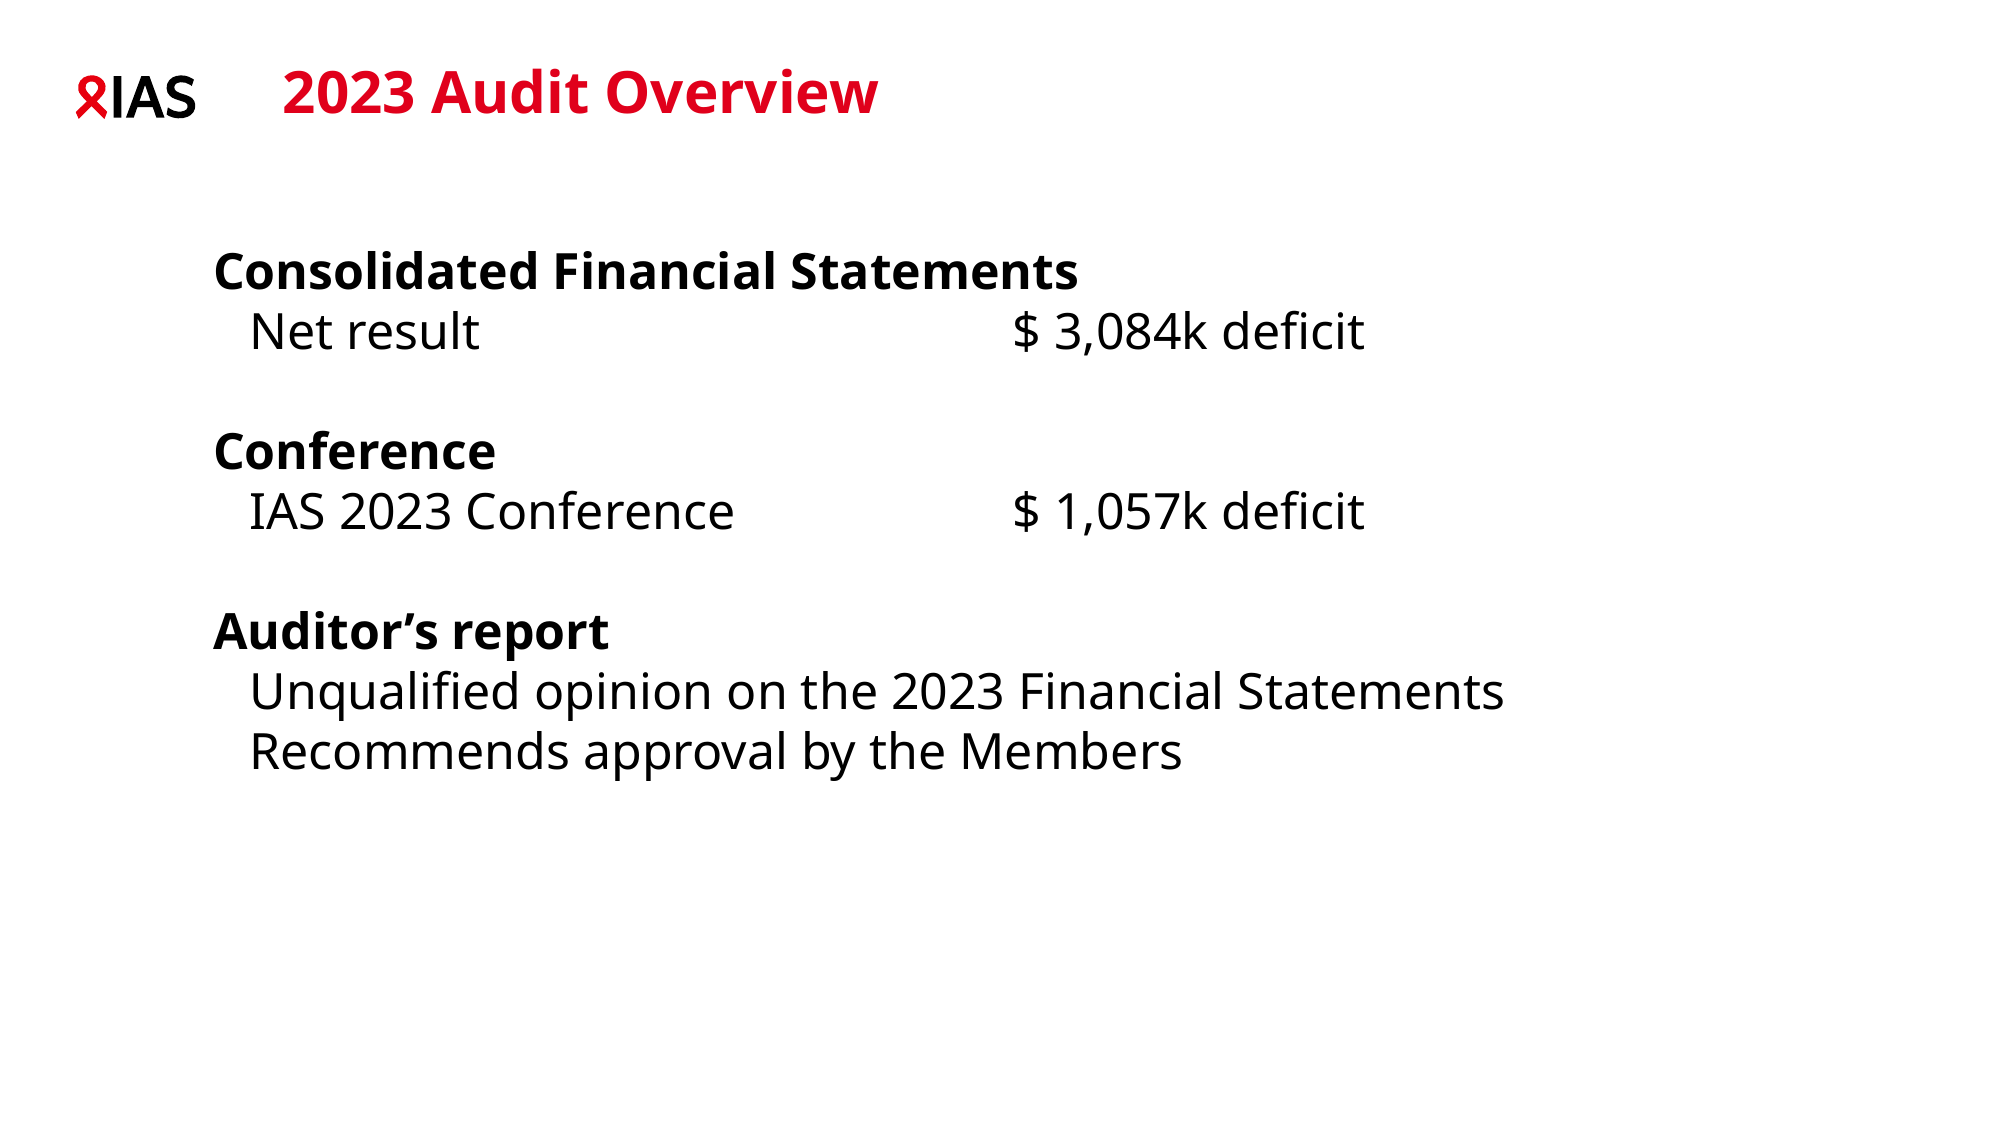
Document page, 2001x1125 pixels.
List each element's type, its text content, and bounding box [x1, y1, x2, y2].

title 2023 Audit Overview [282, 63, 1965, 183]
text_box Consolidated Financial Statements Net result $ 3,084k deficit Conference IAS 2023 Conference $ 1,057k deficit Auditor’s report Unqualified opinion on the 2023 Financial Statements Recommends approval by the Members [213, 239, 1854, 1029]
